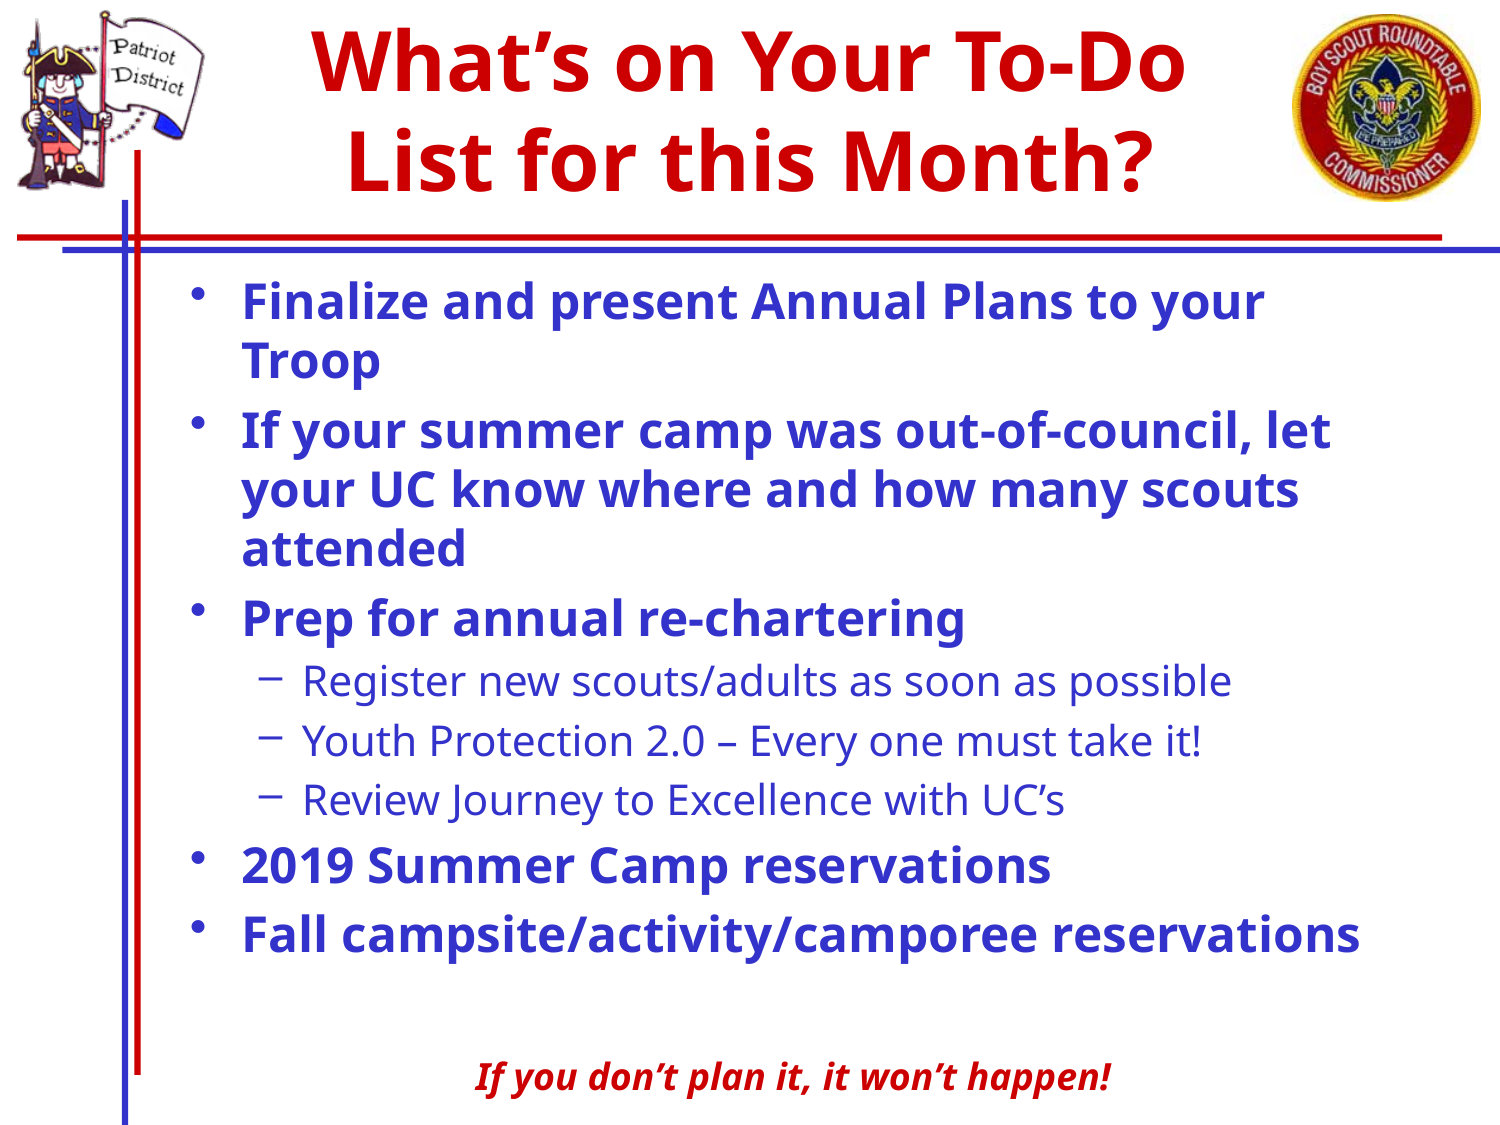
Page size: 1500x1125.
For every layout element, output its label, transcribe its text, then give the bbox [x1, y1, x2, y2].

title What’s on Your To-Do List for this Month? [249, 14, 1251, 203]
picture [3, 3, 217, 199]
list Finalize and present Annual Plans to your Troop If your summer camp was out-of-council, let your UC know where and how many scouts attended Prep for annual re-chartering Register new scouts/adults as soon as possible Youth Protection 2.0 – Every one must take it! Review Journey to Excellence with UC’s 2019 Summer Camp reservations Fall campsite/activity/camporee reservations [174, 262, 1388, 1001]
picture [1292, 14, 1481, 202]
